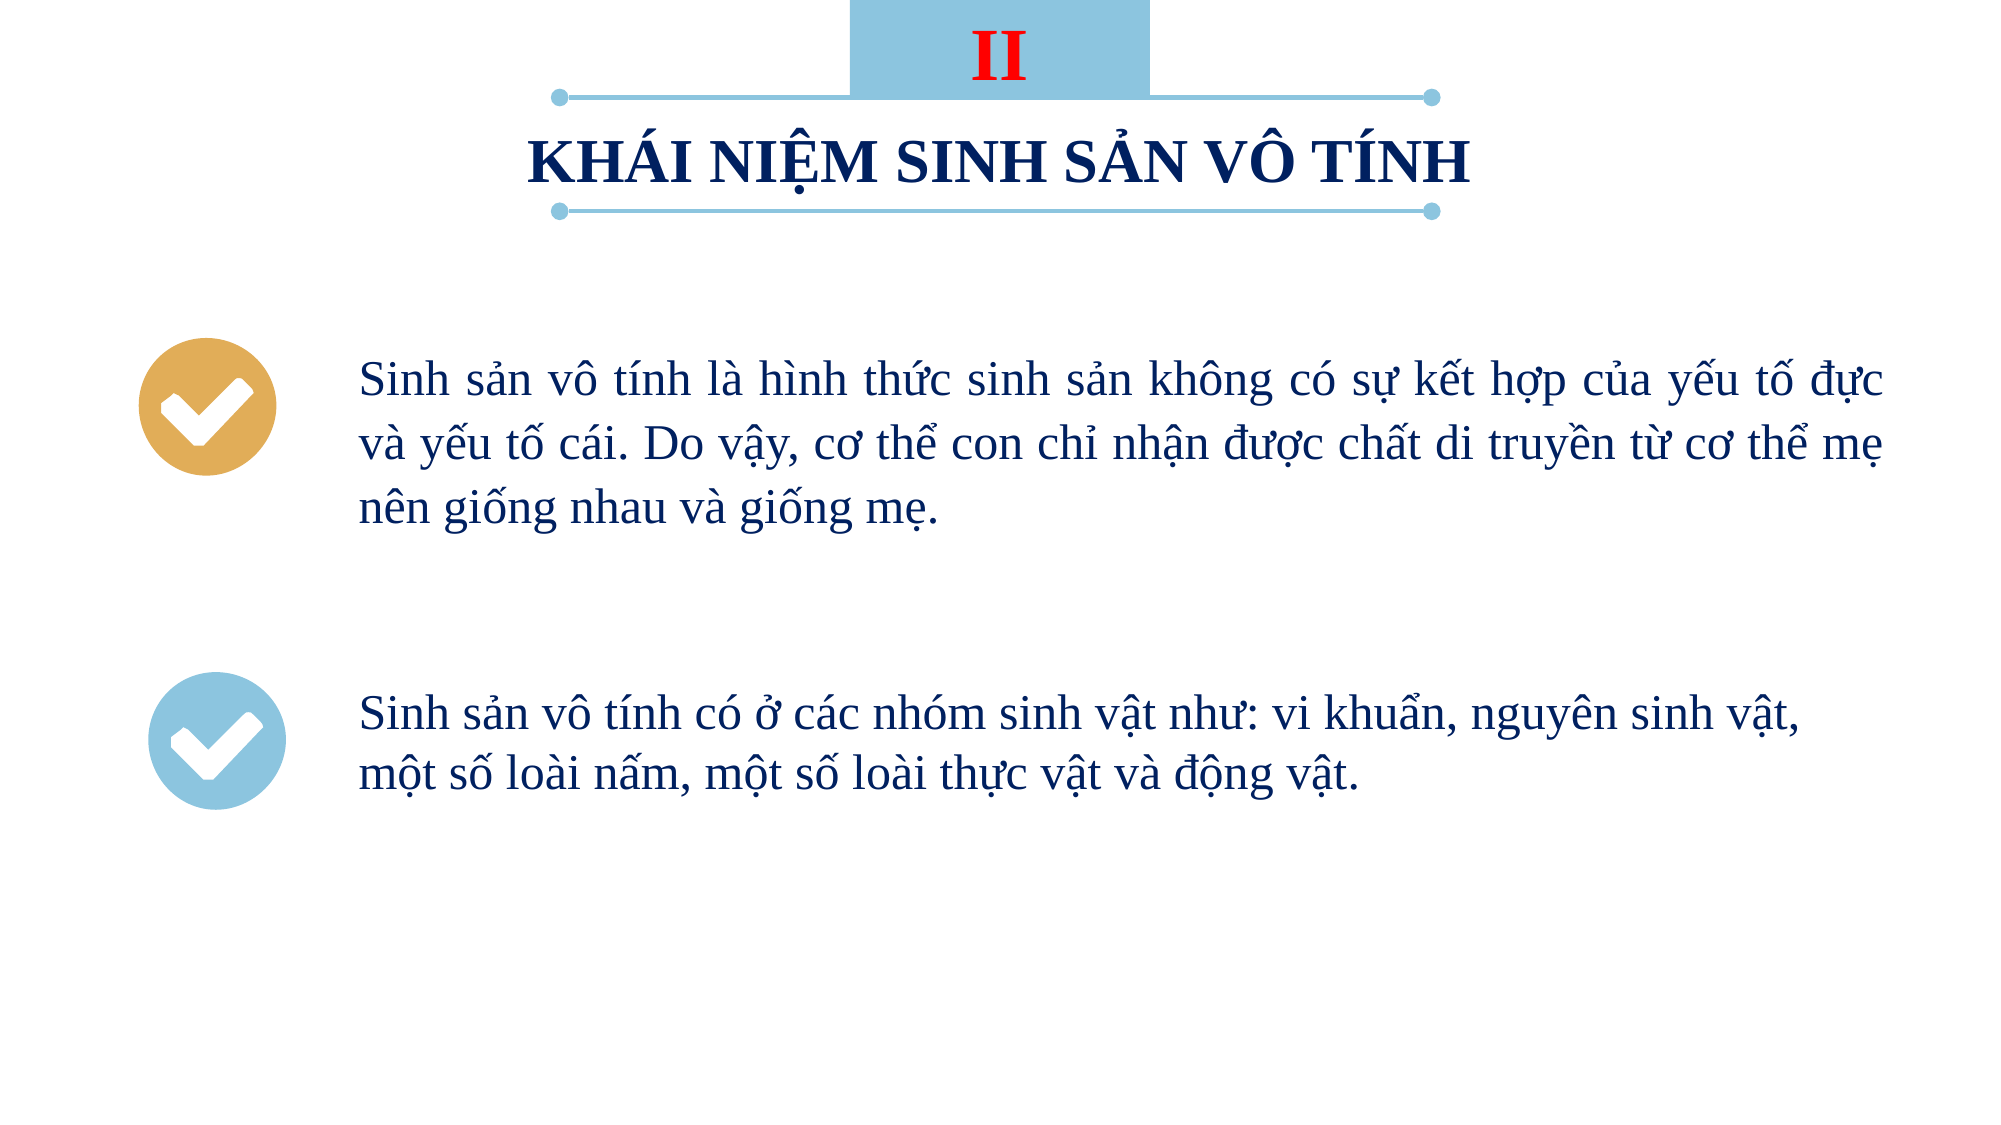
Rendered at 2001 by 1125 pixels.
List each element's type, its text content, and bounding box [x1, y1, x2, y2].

text_box [148, 672, 286, 810]
text_box KHÁI NIỆM SINH SẢN VÔ TÍNH [512, 113, 1488, 203]
text_box [138, 337, 277, 476]
text_box Sinh sản vô tính là hình thức sinh sản không có sự kết hợp của yếu tố đực và yếu tố cái. Do vậy, cơ thể con chỉ nhận được chất di truyền từ cơ thể mẹ nên giống nhau và giống mẹ. [343, 333, 1900, 542]
text_box Sinh sản vô tính có ở các nhóm sinh vật như: vi khuẩn, nguyên sinh vật, một số loài nấm, một số loài thực vật và động vật. [343, 672, 1900, 807]
text_box II [849, 0, 1151, 95]
text_box [549, 203, 570, 222]
text_box [1422, 87, 1442, 108]
text_box [549, 87, 570, 108]
text_box [1422, 203, 1442, 222]
